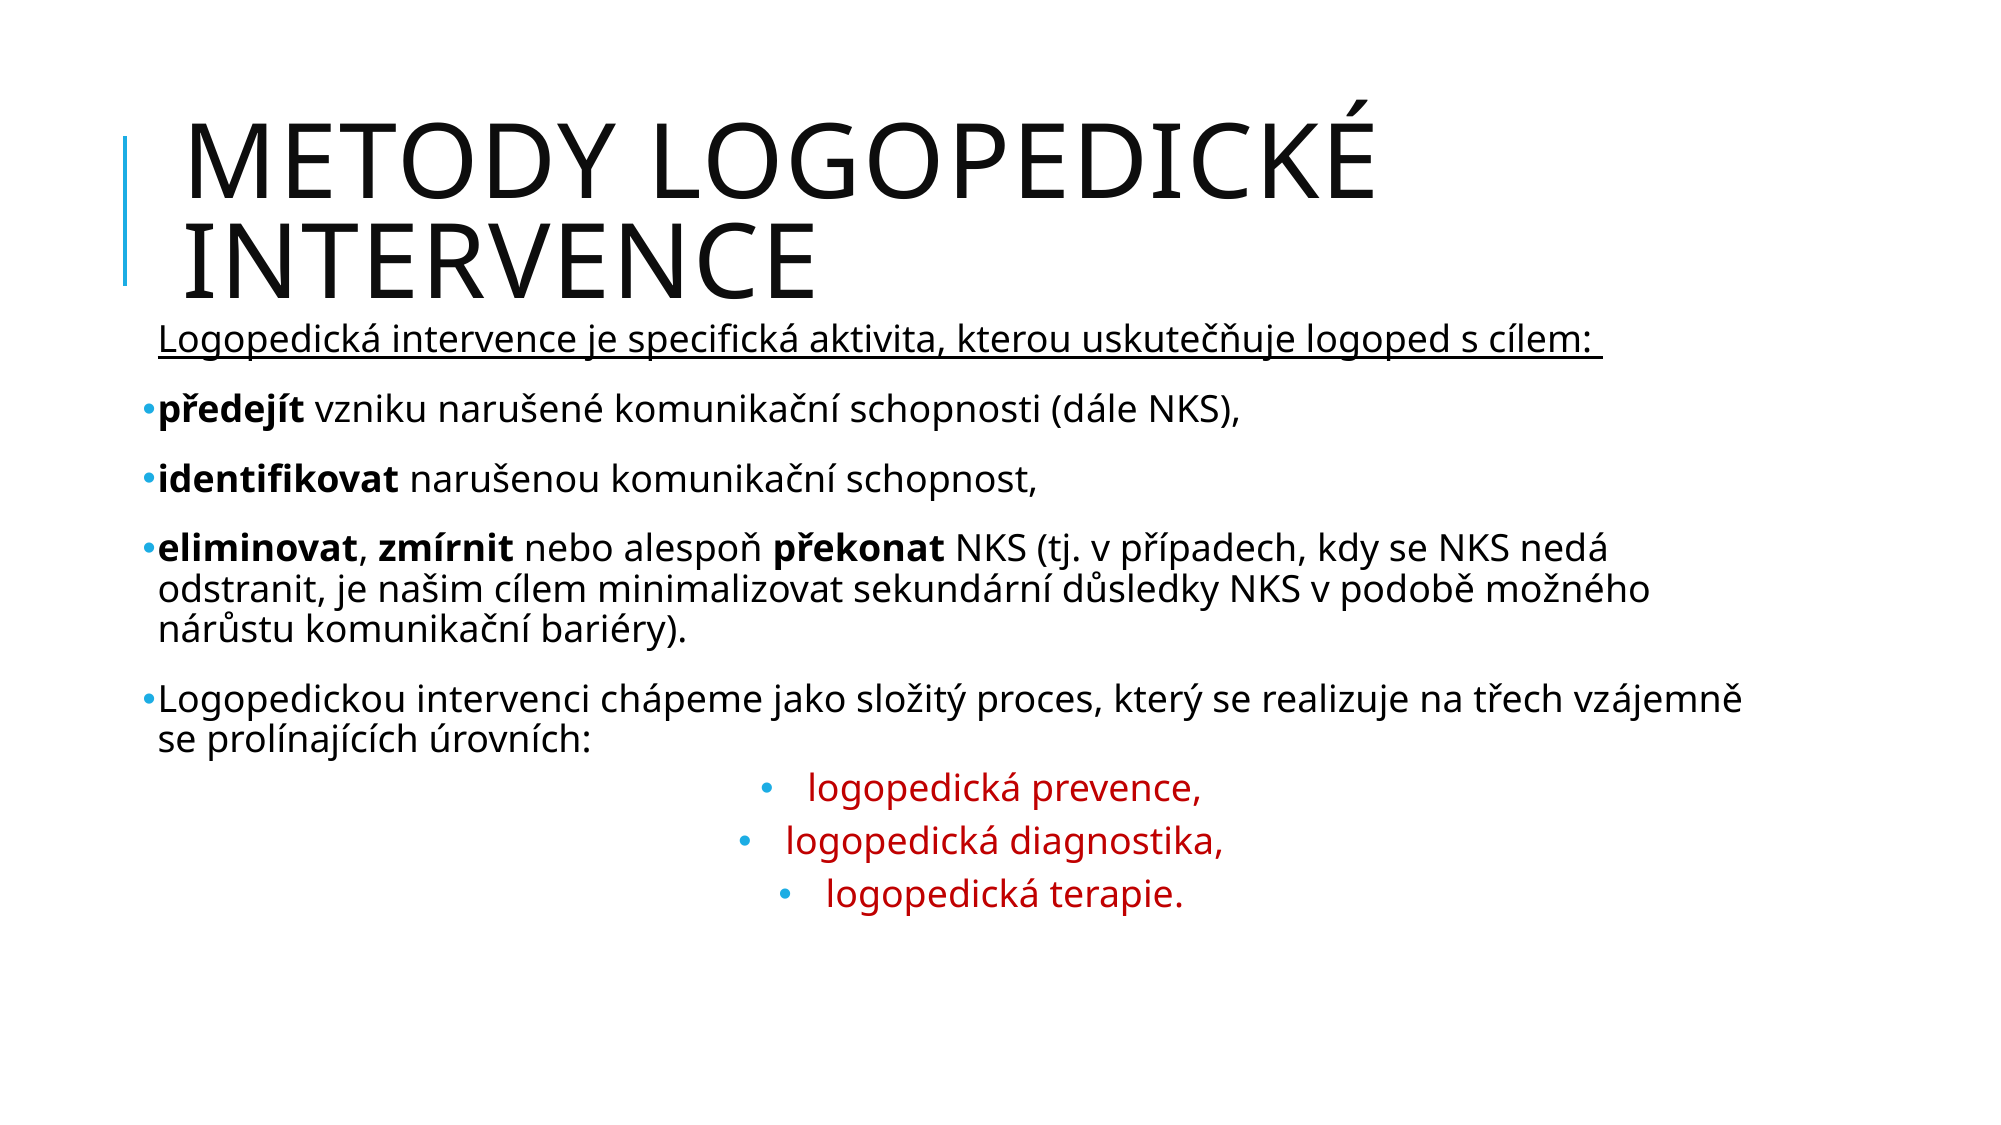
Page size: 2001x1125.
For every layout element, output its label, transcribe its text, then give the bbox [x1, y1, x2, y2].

list Logopedická intervence je specifická aktivita, kterou uskutečňuje logoped s cílem: předejít vzniku narušené komunikační schopnosti (dále NKS), identifikovat narušenou komunikační schopnost, eliminovat, zmírnit nebo alespoň překonat NKS (tj. v případech, kdy se NKS nedá odstranit, je našim cílem minimalizovat sekundární důsledky NKS v podobě možného nárůstu komunikační bariéry). Logopedickou intervenci chápeme jako složitý proces, který se realizuje na třech vzájemně se prolínajících úrovních: logopedická prevence, logopedická diagnostika, logopedická terapie. [135, 313, 1763, 1035]
title Metody logopedické intervence [168, 96, 1763, 313]
